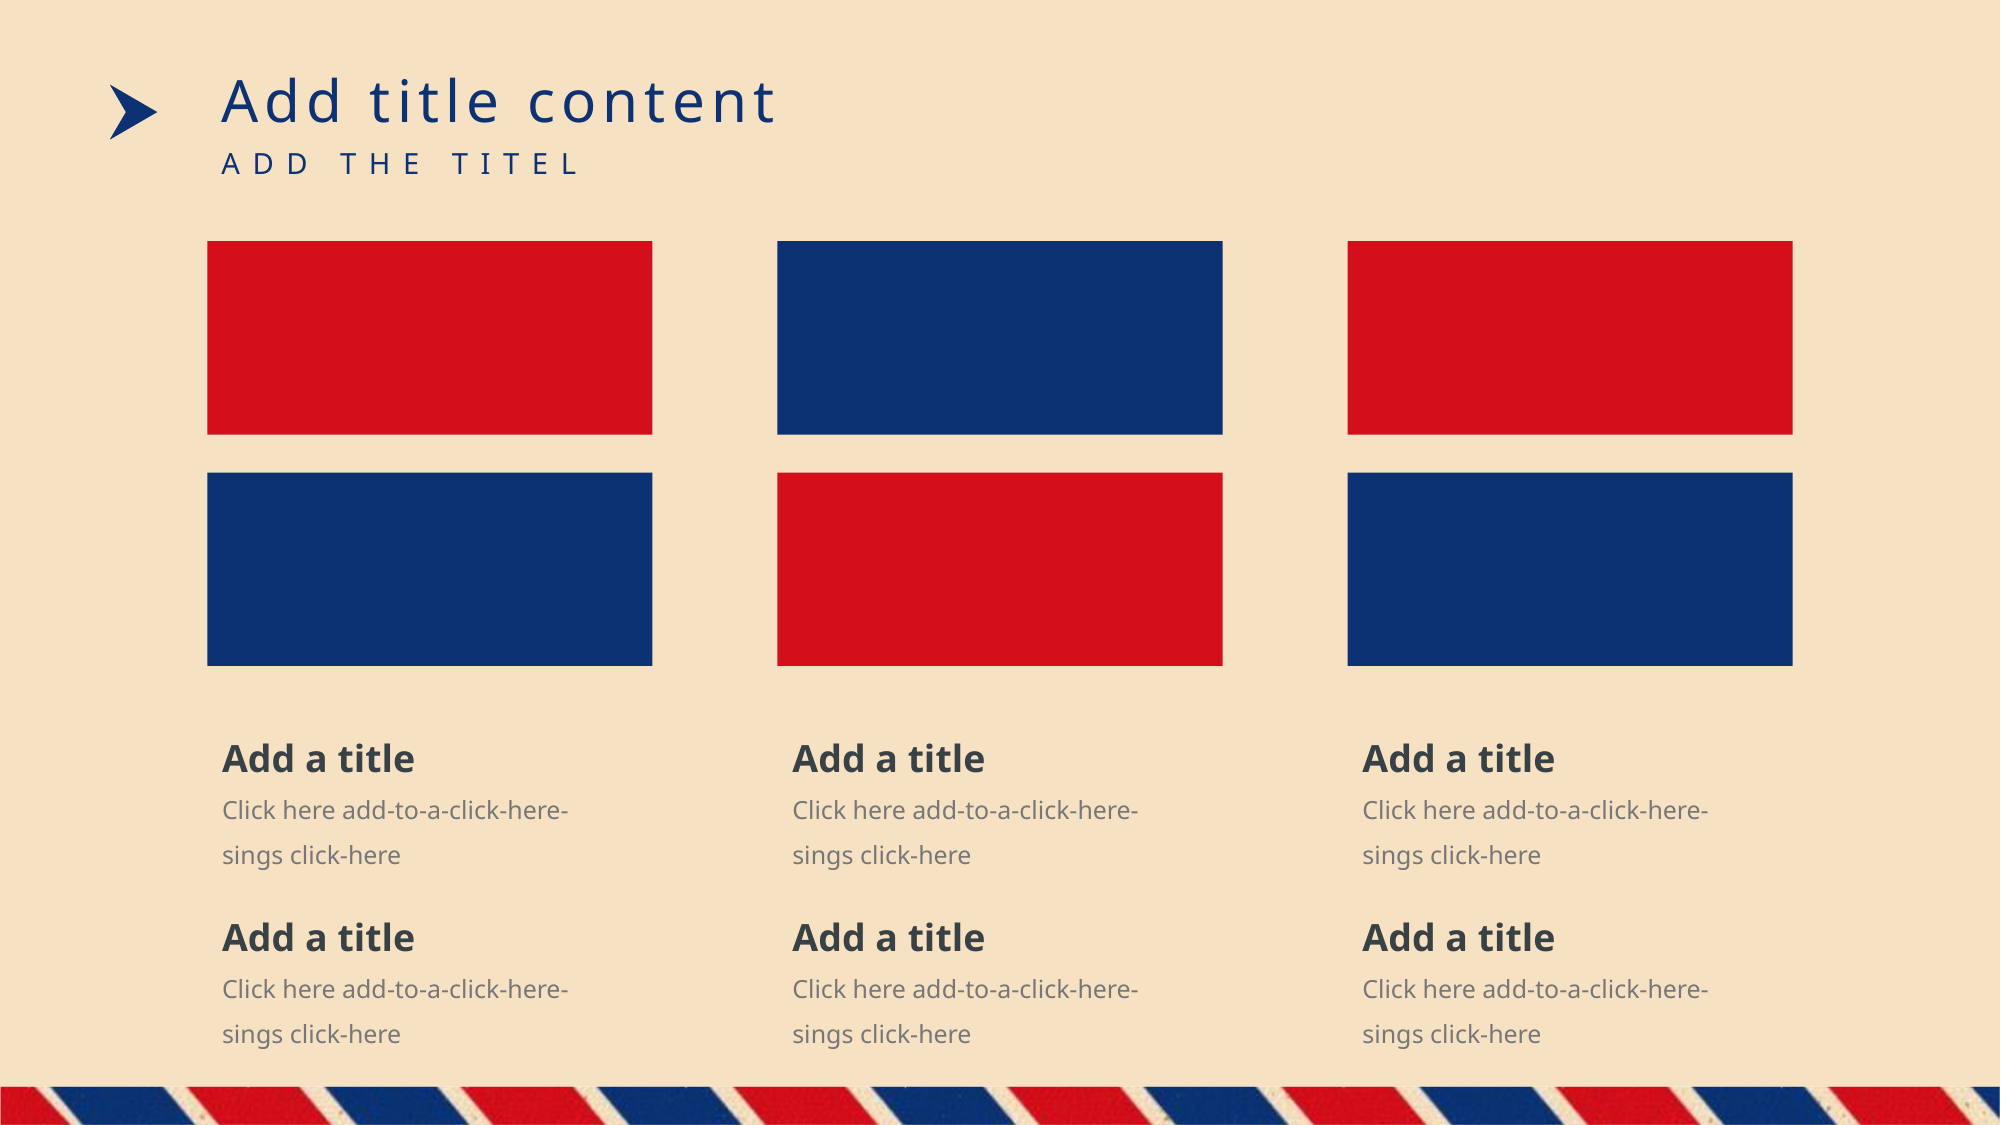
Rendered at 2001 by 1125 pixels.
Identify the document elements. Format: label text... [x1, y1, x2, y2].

text_box Add a title Click here add-to-a-click-here-sings click-here [207, 883, 607, 1056]
text_box [206, 471, 653, 667]
text_box Add a title Click here add-to-a-click-here-sings click-here [207, 704, 607, 877]
text_box [206, 240, 653, 436]
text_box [109, 56, 1084, 189]
text_box [776, 471, 1224, 667]
text_box [1347, 471, 1794, 667]
picture [2, 1087, 1998, 1124]
text_box [776, 240, 1224, 436]
text_box Add a title Click here add-to-a-click-here-sings click-here [777, 704, 1178, 877]
text_box Add a title Click here add-to-a-click-here-sings click-here [1347, 704, 1748, 877]
text_box [1347, 240, 1794, 436]
text_box Add a title Click here add-to-a-click-here-sings click-here [777, 883, 1178, 1056]
text_box Add a title Click here add-to-a-click-here-sings click-here [1347, 883, 1748, 1056]
